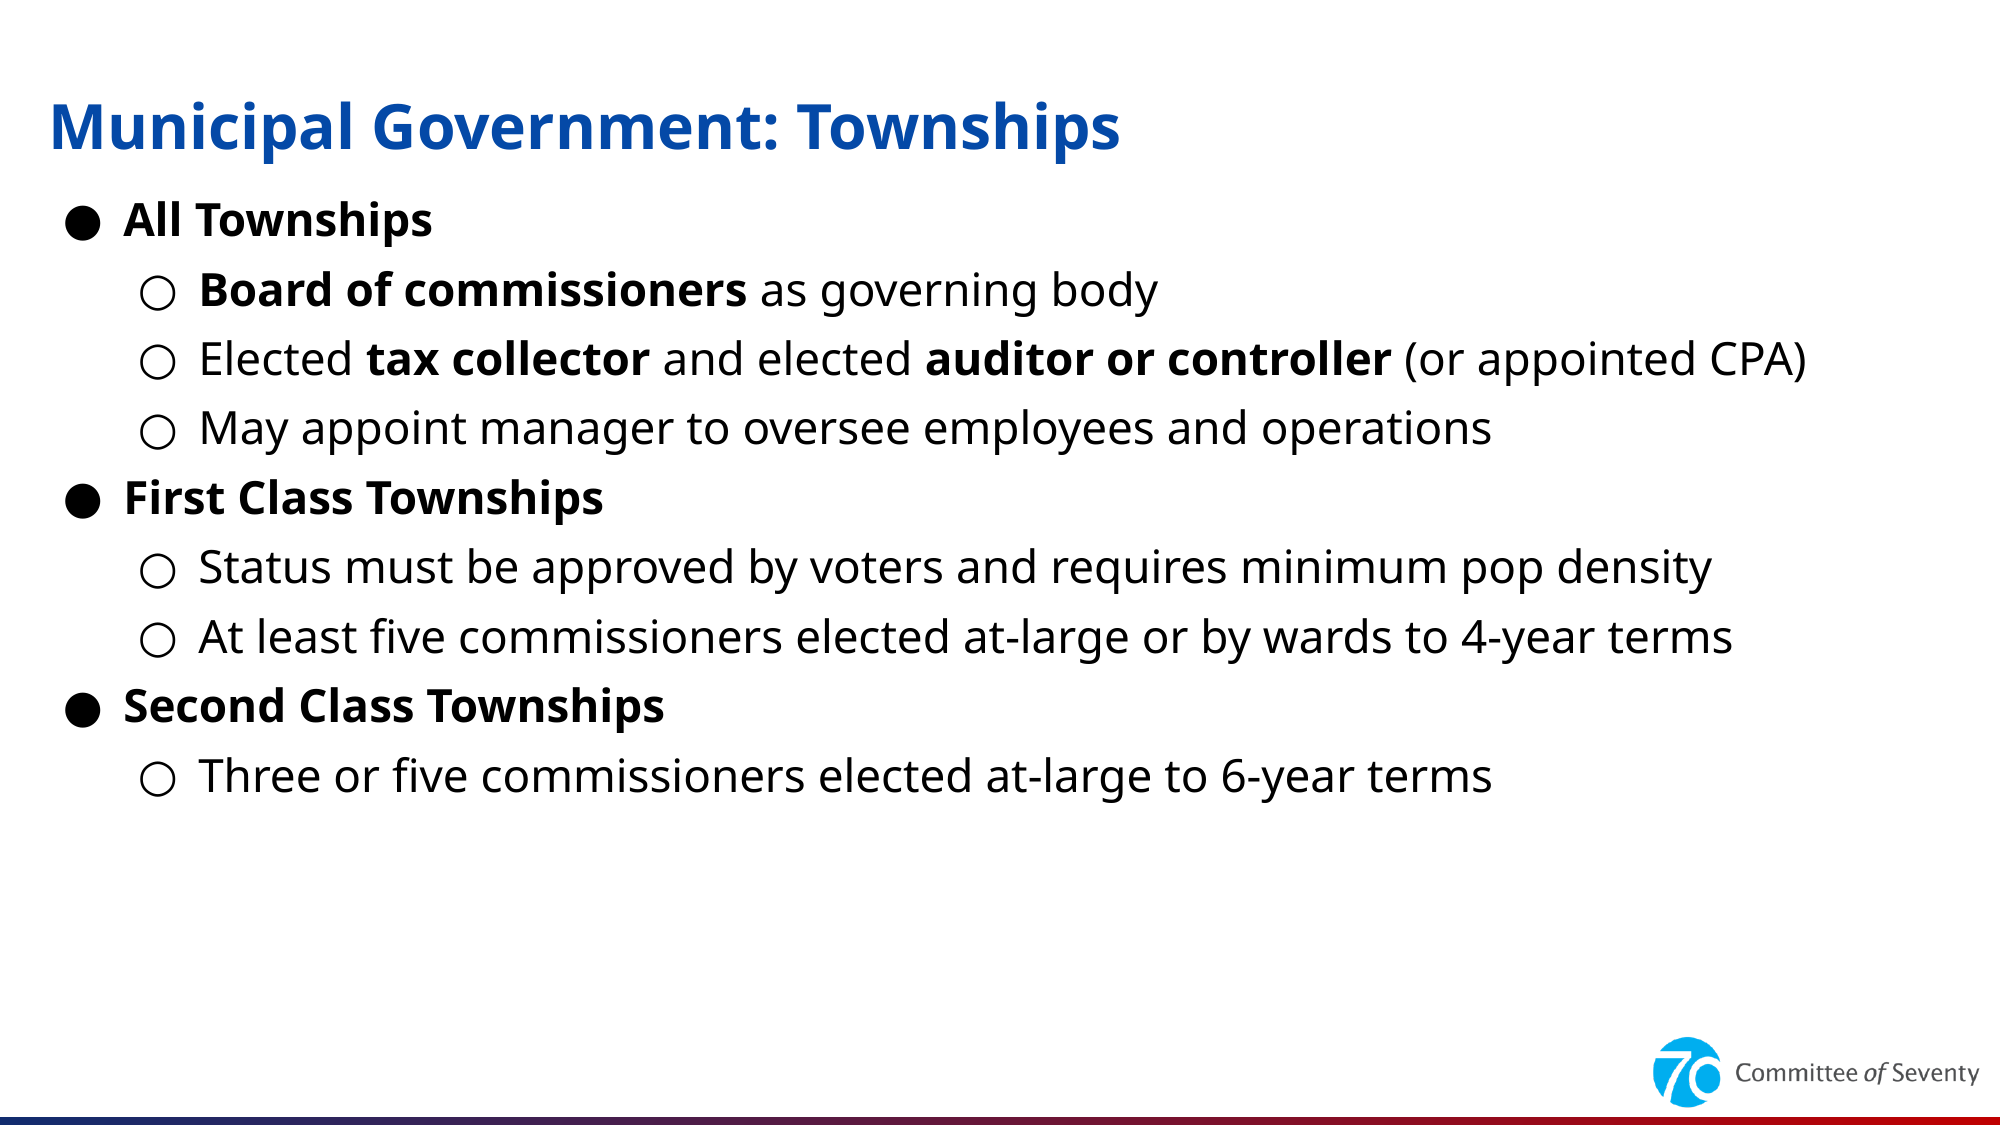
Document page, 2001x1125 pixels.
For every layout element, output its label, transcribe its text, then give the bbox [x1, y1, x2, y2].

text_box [0, 1026, 2000, 1125]
list All Townships Board of commissioners as governing body Elected tax collector and elected auditor or controller (or appointed CPA) May appoint manager to oversee employees and operations First Class Townships Status must be approved by voters and requires minimum pop density At least five commissioners elected at-large or by wards to 4-year terms Second Class Townships Three or five commissioners elected at-large to 6-year terms [33, 174, 1959, 1024]
title Municipal Government: Townships [33, 75, 1408, 174]
